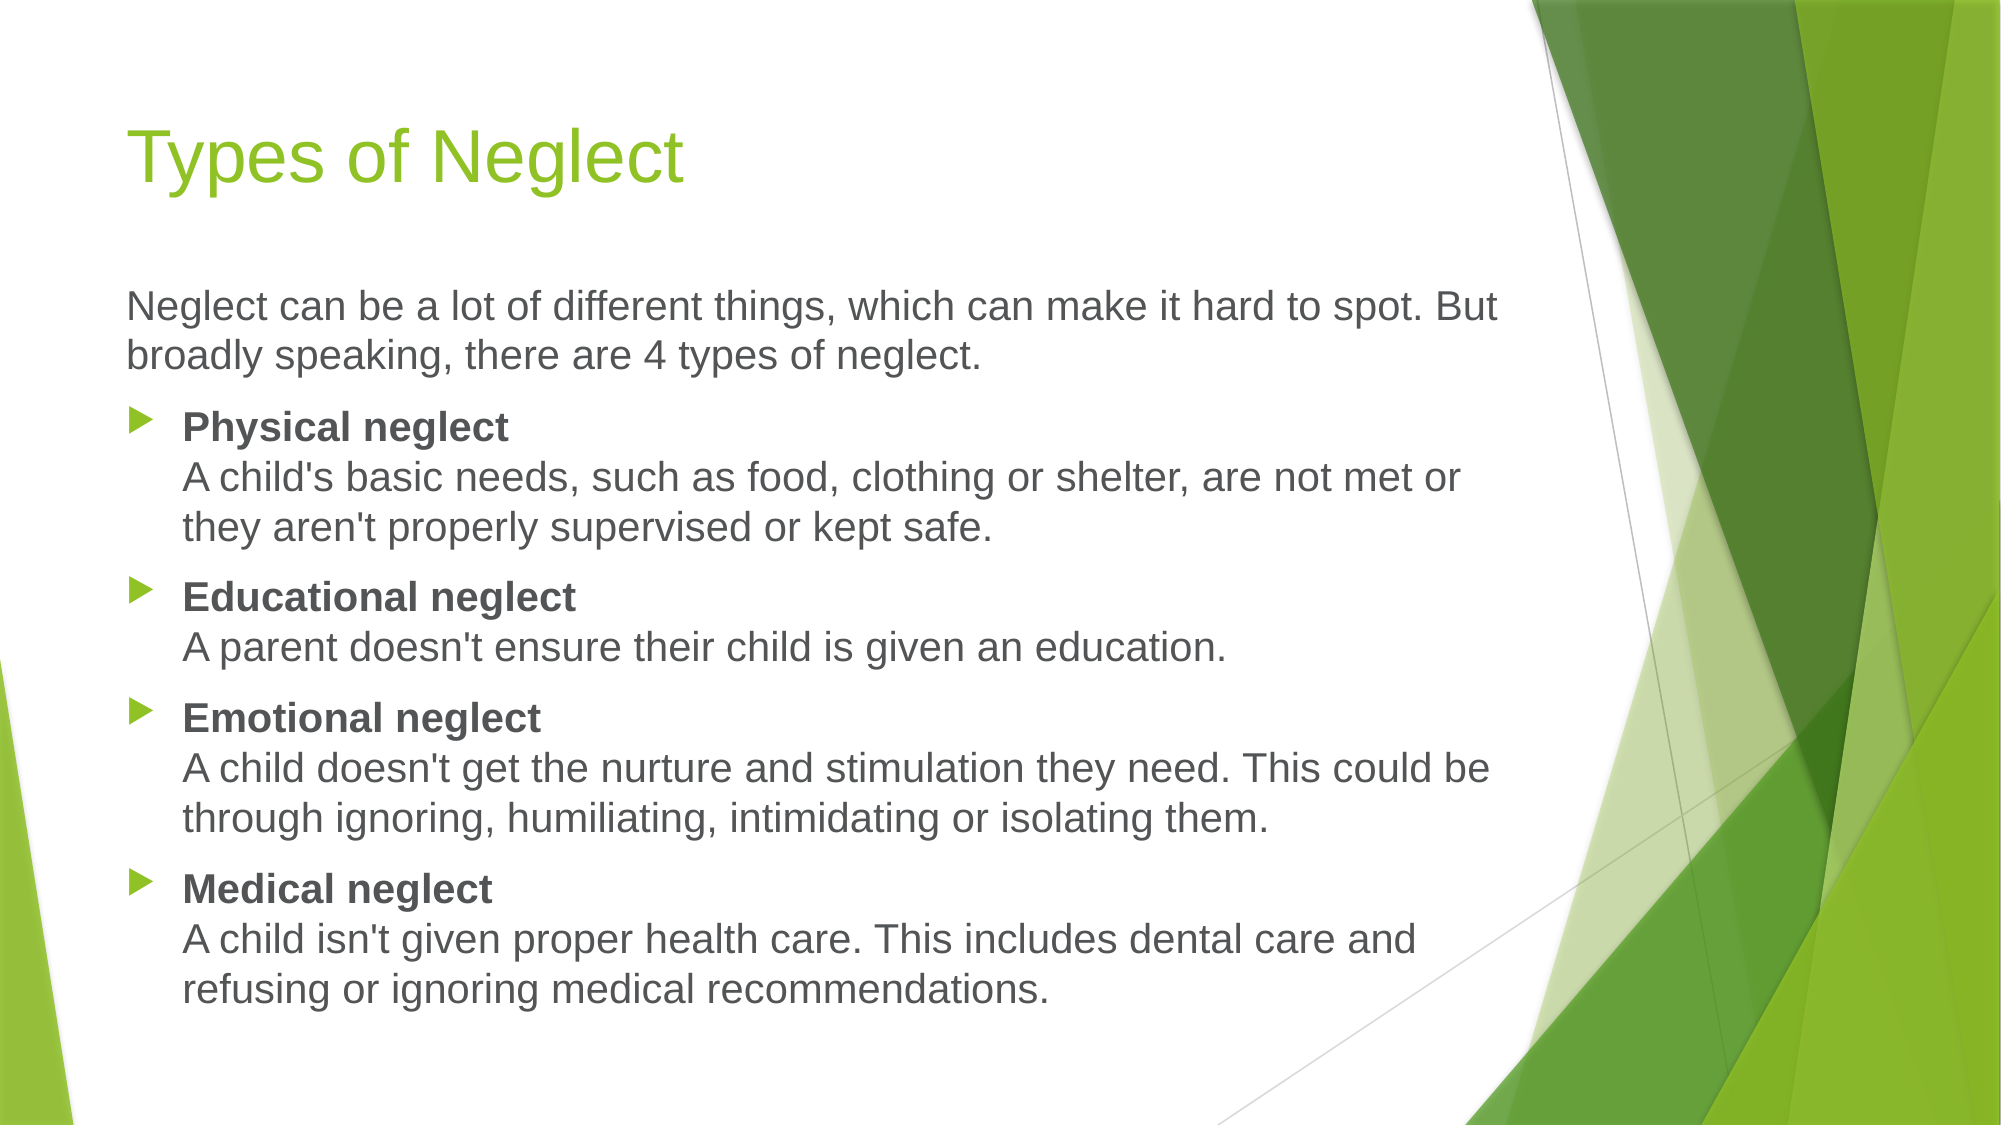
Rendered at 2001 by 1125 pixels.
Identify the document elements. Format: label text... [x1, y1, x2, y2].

list Neglect can be a lot of different things, which can make it hard to spot. But broadly speaking, there are 4 types of neglect. Physical neglect A child's basic needs, such as food, clothing or shelter, are not met or they aren't properly supervised or kept safe. Educational neglect A parent doesn't ensure their child is given an education. Emotional neglect A child doesn't get the nurture and stimulation they need. This could be through ignoring, humiliating, intimidating or isolating them. Medical neglect A child isn't given proper health care. This includes dental care and refusing or ignoring medical recommendations. [111, 270, 1522, 1025]
title Types of Neglect [111, 99, 1522, 270]
